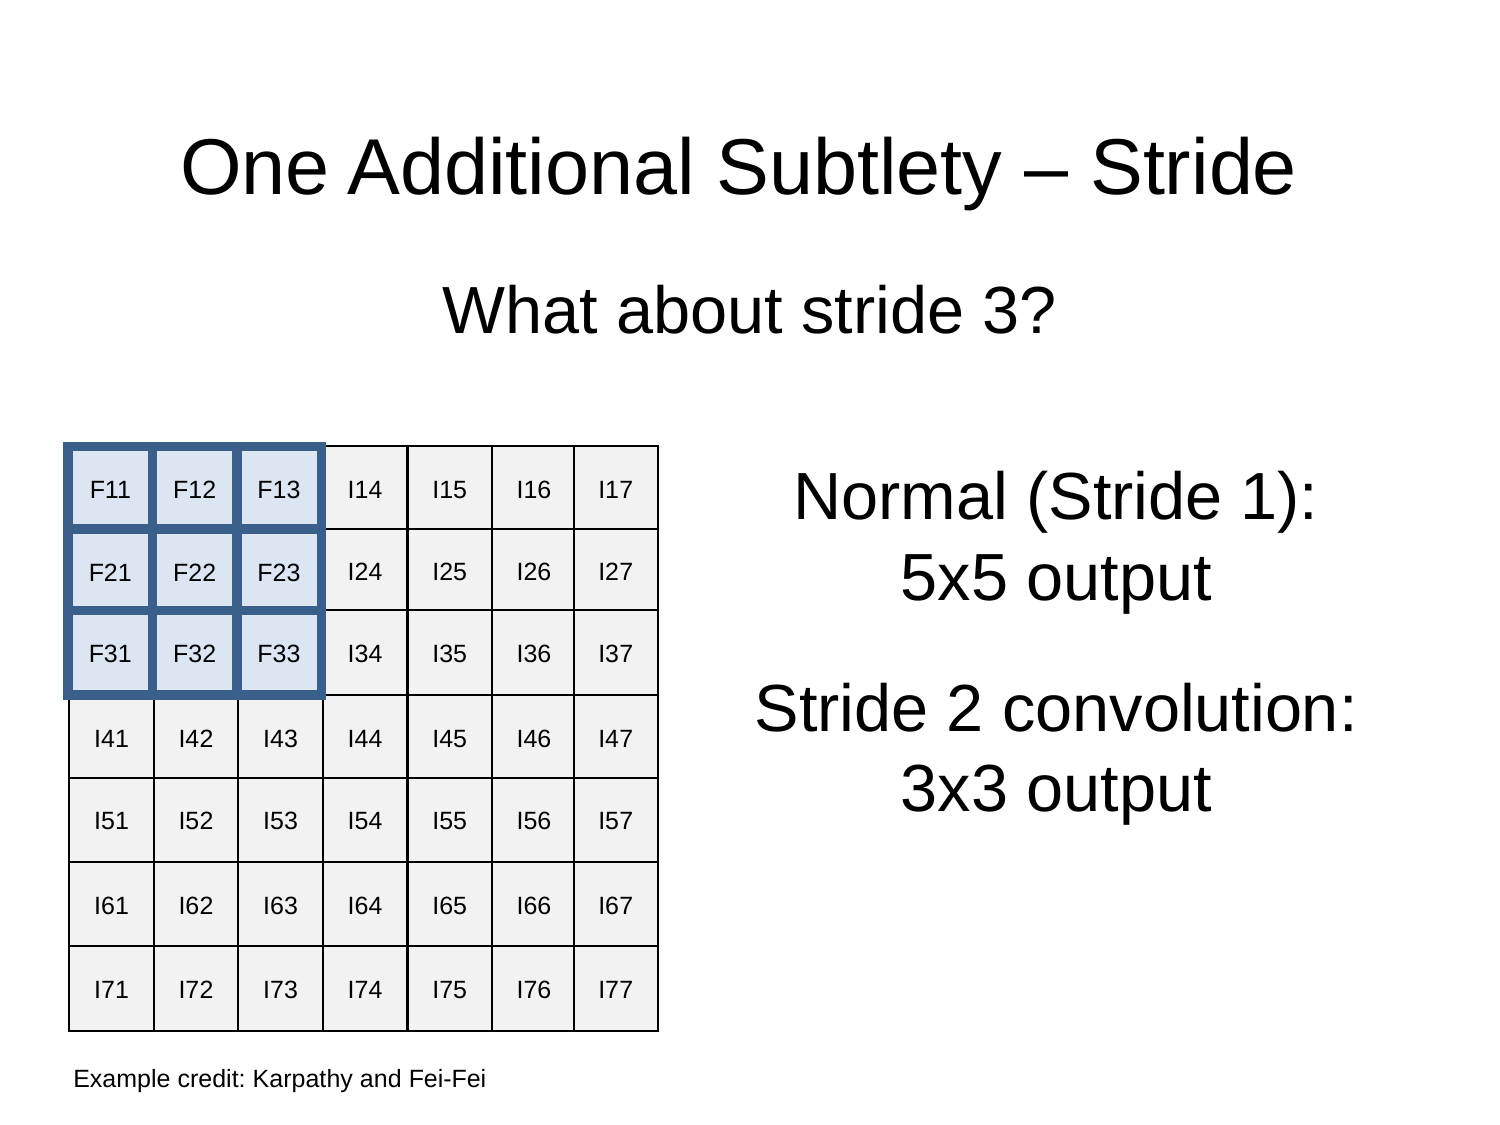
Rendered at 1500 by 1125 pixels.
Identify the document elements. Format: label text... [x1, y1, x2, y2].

text_box Stride 2 convolution: 3x3 output [739, 656, 1374, 832]
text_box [69, 445, 659, 1031]
text_box What about stride 3? [45, 259, 1455, 354]
title One Additional Subtlety – Stride [103, 59, 1397, 259]
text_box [68, 446, 322, 695]
text_box Example credit: Karpathy and Fei-Fei [58, 1054, 1381, 1100]
text_box Normal (Stride 1): 5x5 output [739, 445, 1374, 621]
